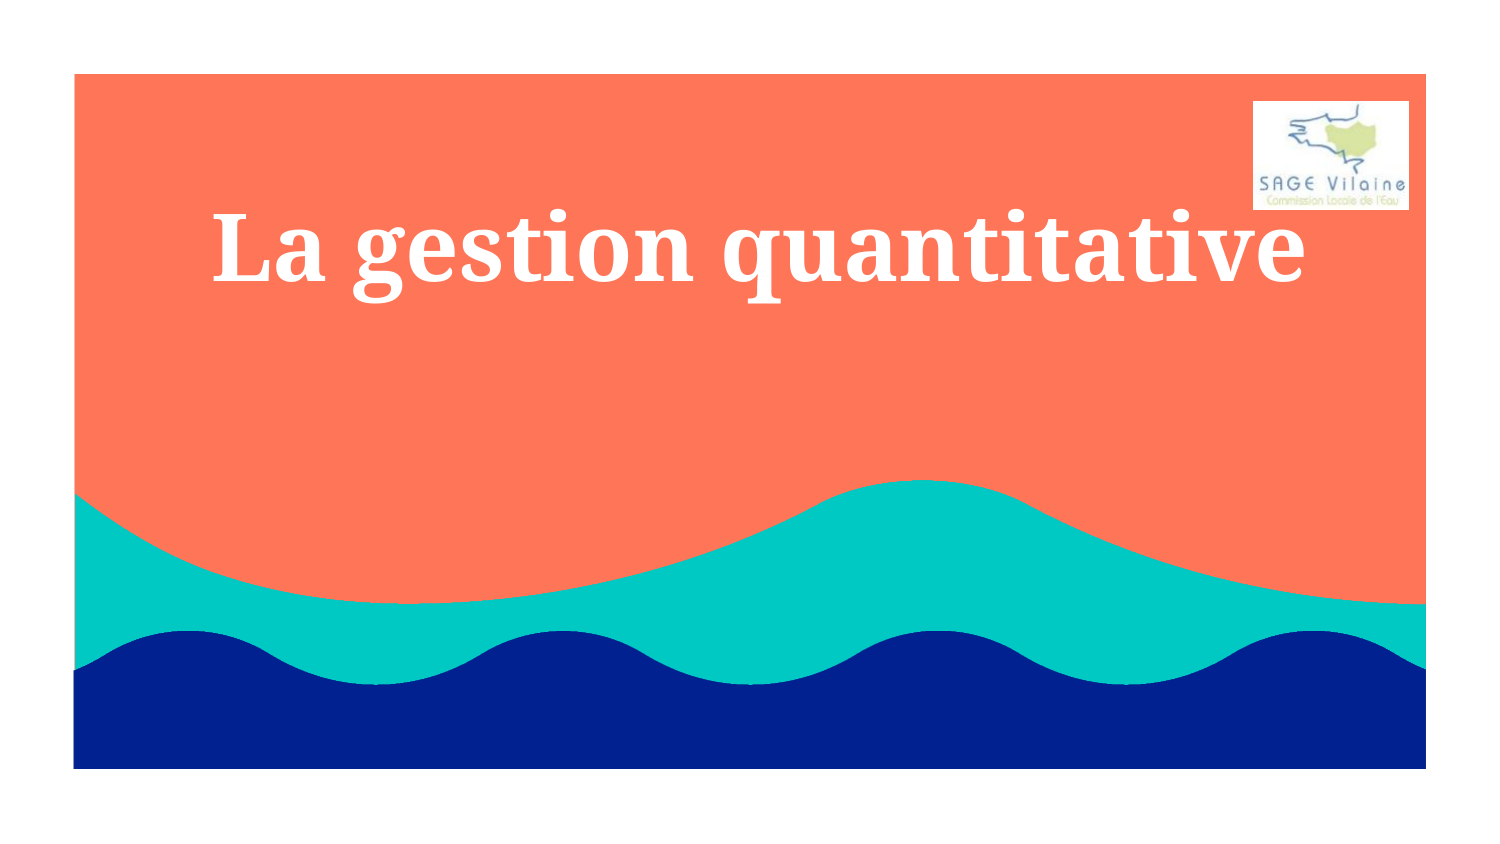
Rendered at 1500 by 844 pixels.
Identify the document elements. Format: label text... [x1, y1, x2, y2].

title La gestion quantitative [112, 209, 1409, 301]
picture [0, 0, 1500, 844]
